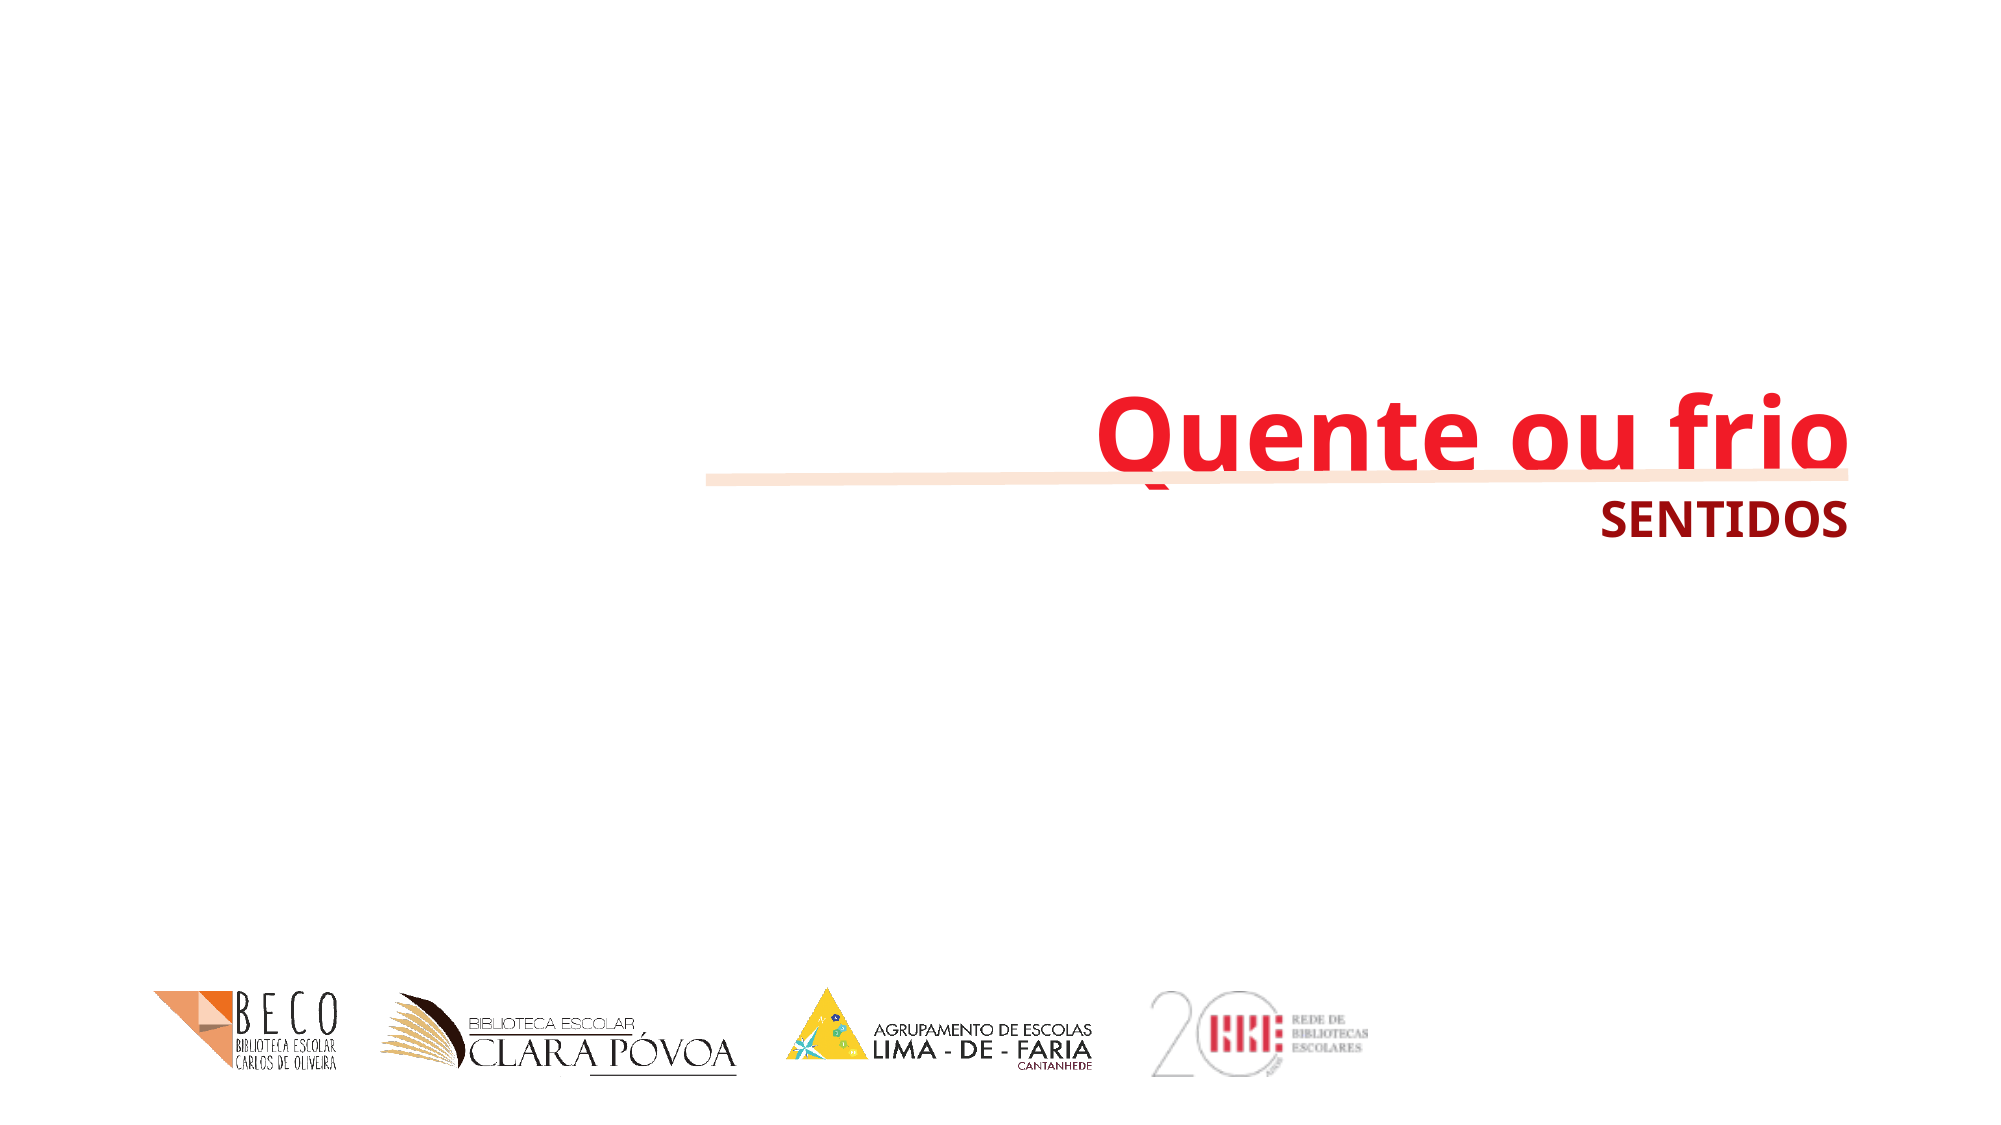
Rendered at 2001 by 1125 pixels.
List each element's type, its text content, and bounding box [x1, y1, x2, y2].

text_box Quente ou frio [597, 360, 1868, 501]
picture [378, 926, 1368, 1087]
picture [144, 967, 345, 1087]
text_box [705, 474, 1849, 480]
text_box SENTIDOS [642, 479, 1864, 555]
